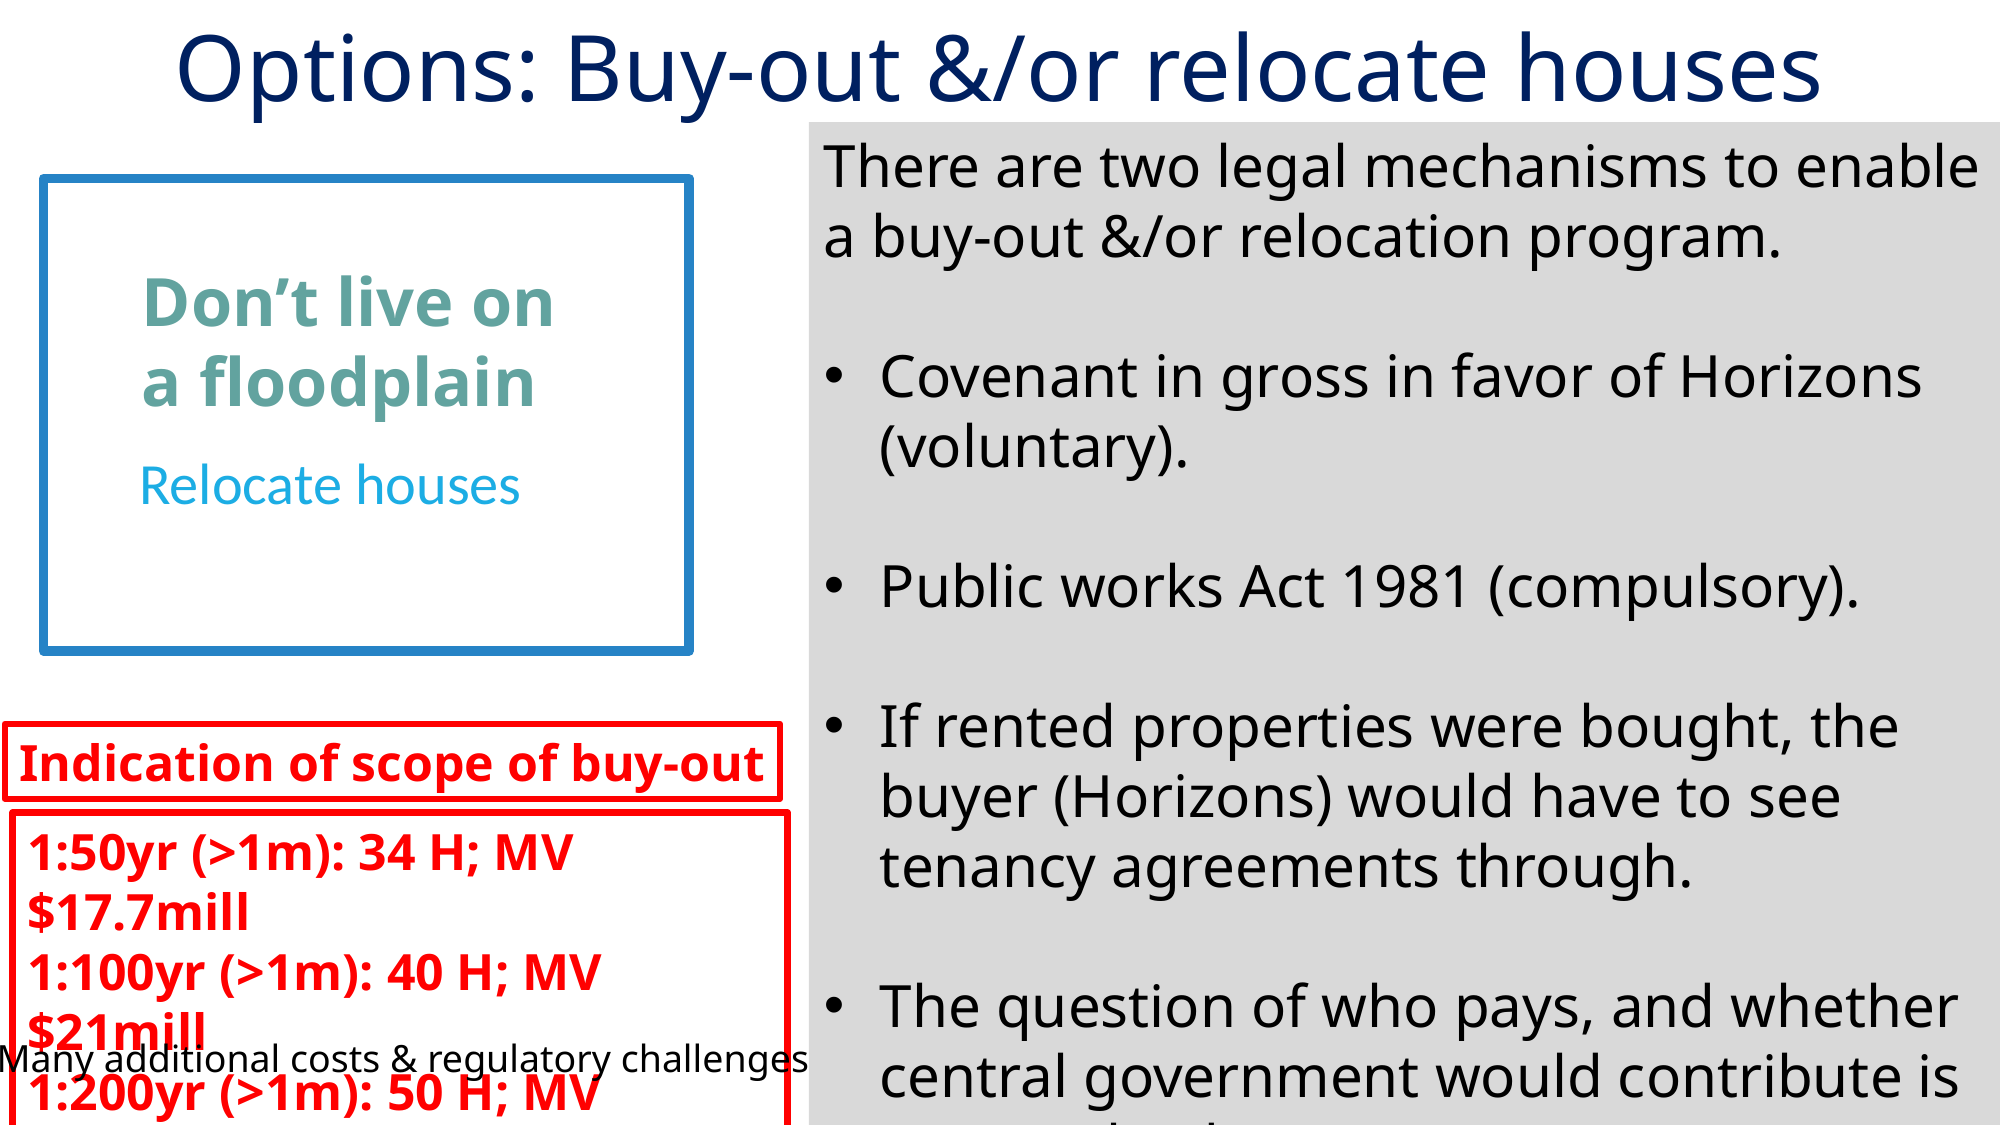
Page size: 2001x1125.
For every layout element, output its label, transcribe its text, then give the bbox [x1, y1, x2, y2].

text_box Options: Buy-out &/or relocate houses [137, 14, 1863, 134]
text_box [42, 177, 690, 652]
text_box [12, 723, 788, 1089]
text_box There are two legal mechanisms to enable a buy-out &/or relocation program. Covenant in gross in favor of Horizons (voluntary). Public works Act 1981 (compulsory). If rented properties were bought, the buyer (Horizons) would have to see tenancy agreements through. The question of who pays, and whether central government would contribute is not resolved. [808, 122, 2000, 1125]
text_box Relocate houses [124, 438, 552, 524]
text_box Don’t live on a floodplain [127, 252, 606, 428]
